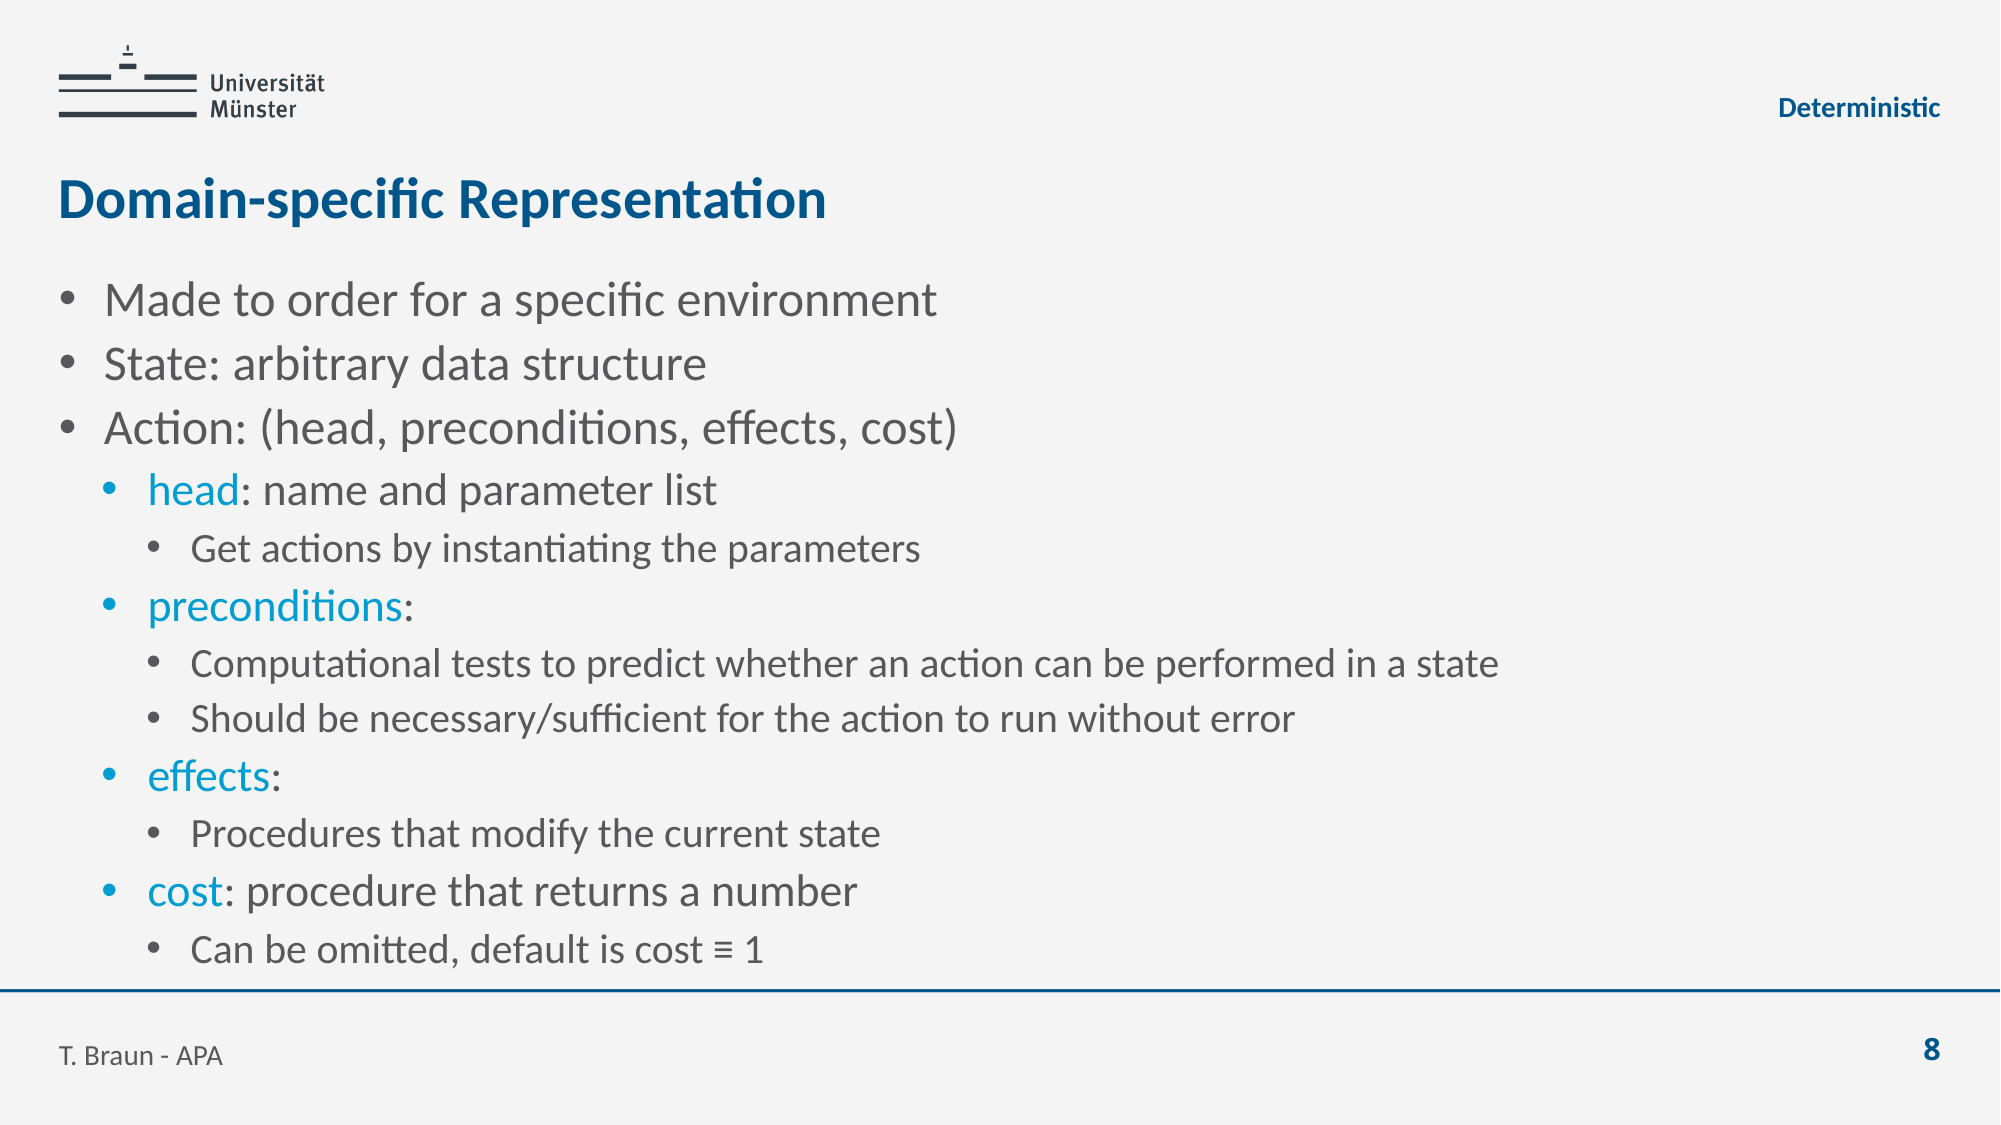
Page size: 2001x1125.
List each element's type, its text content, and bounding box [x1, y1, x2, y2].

slide_number 8 [1822, 1012, 1941, 1072]
title Domain-specific Representation [58, 148, 1941, 243]
picture [57, 43, 326, 119]
slide_number Deterministic [589, 63, 1941, 123]
footer T. Braun - APA [58, 1012, 1440, 1072]
